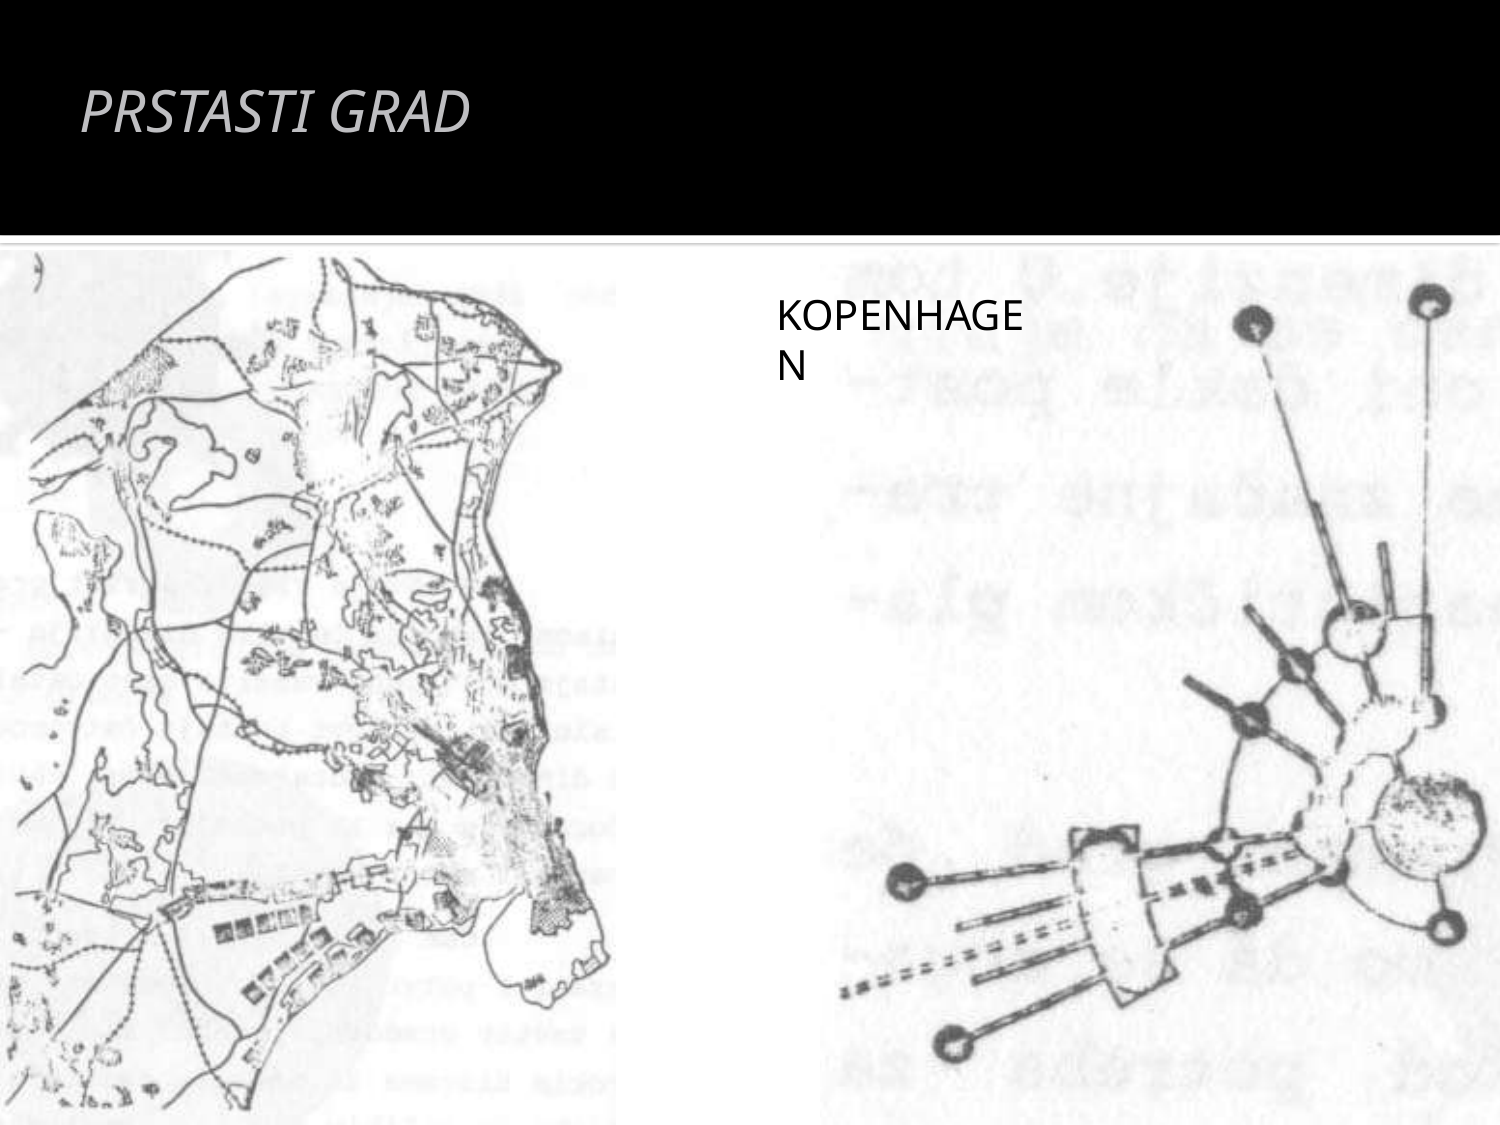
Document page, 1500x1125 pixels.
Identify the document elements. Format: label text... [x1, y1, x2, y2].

text_box KOPENHAGEN [761, 281, 814, 396]
picture [820, 250, 1500, 1125]
picture [0, 250, 616, 1125]
text_box PRSTASTI GRAD [64, 66, 1500, 152]
